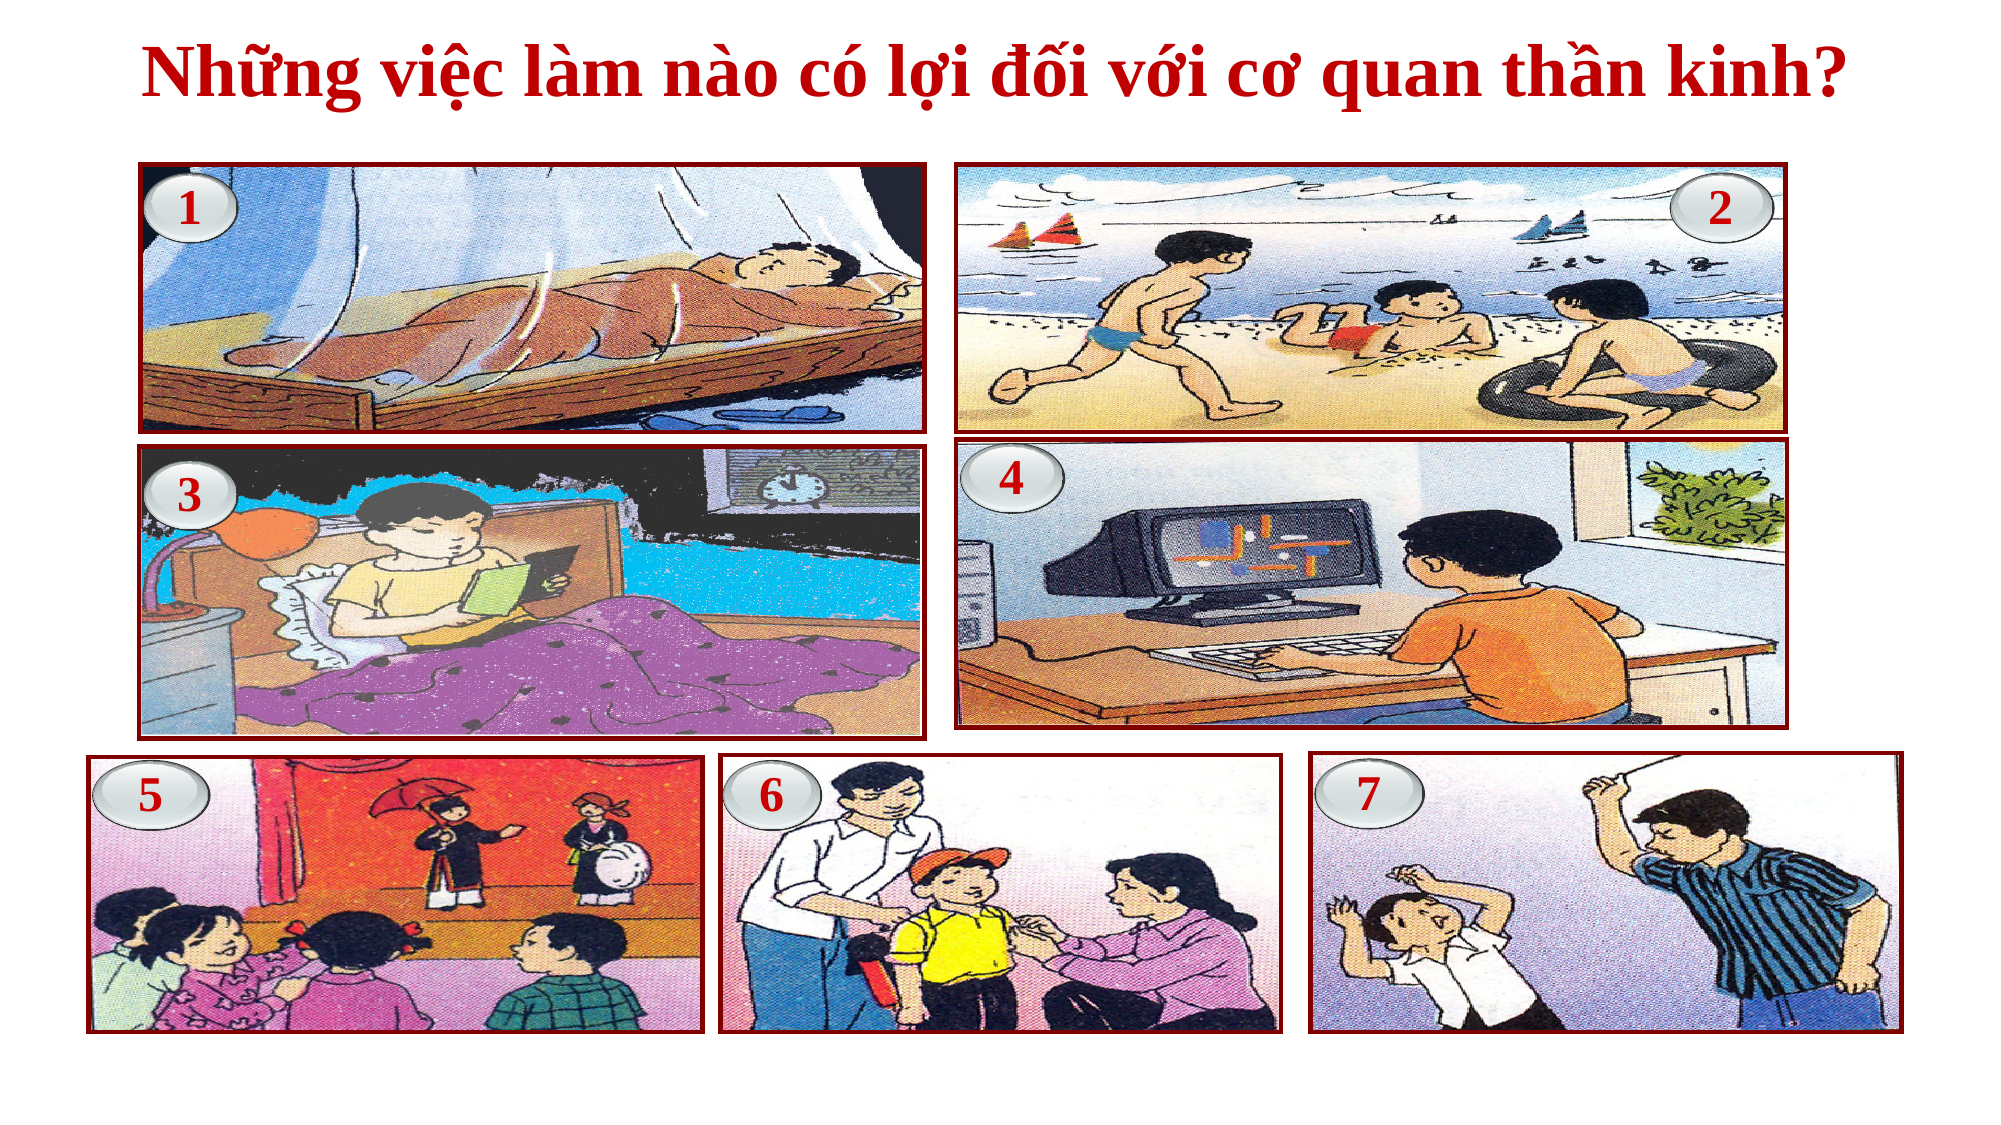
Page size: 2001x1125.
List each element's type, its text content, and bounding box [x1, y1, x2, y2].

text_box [1312, 752, 1900, 1030]
text_box Những việc làm nào có lợi đối với cơ quan thần kinh? [126, 0, 2000, 144]
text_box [722, 754, 1279, 1030]
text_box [958, 167, 1784, 430]
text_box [141, 448, 923, 737]
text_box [958, 437, 1785, 725]
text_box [142, 167, 923, 430]
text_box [91, 754, 701, 1030]
